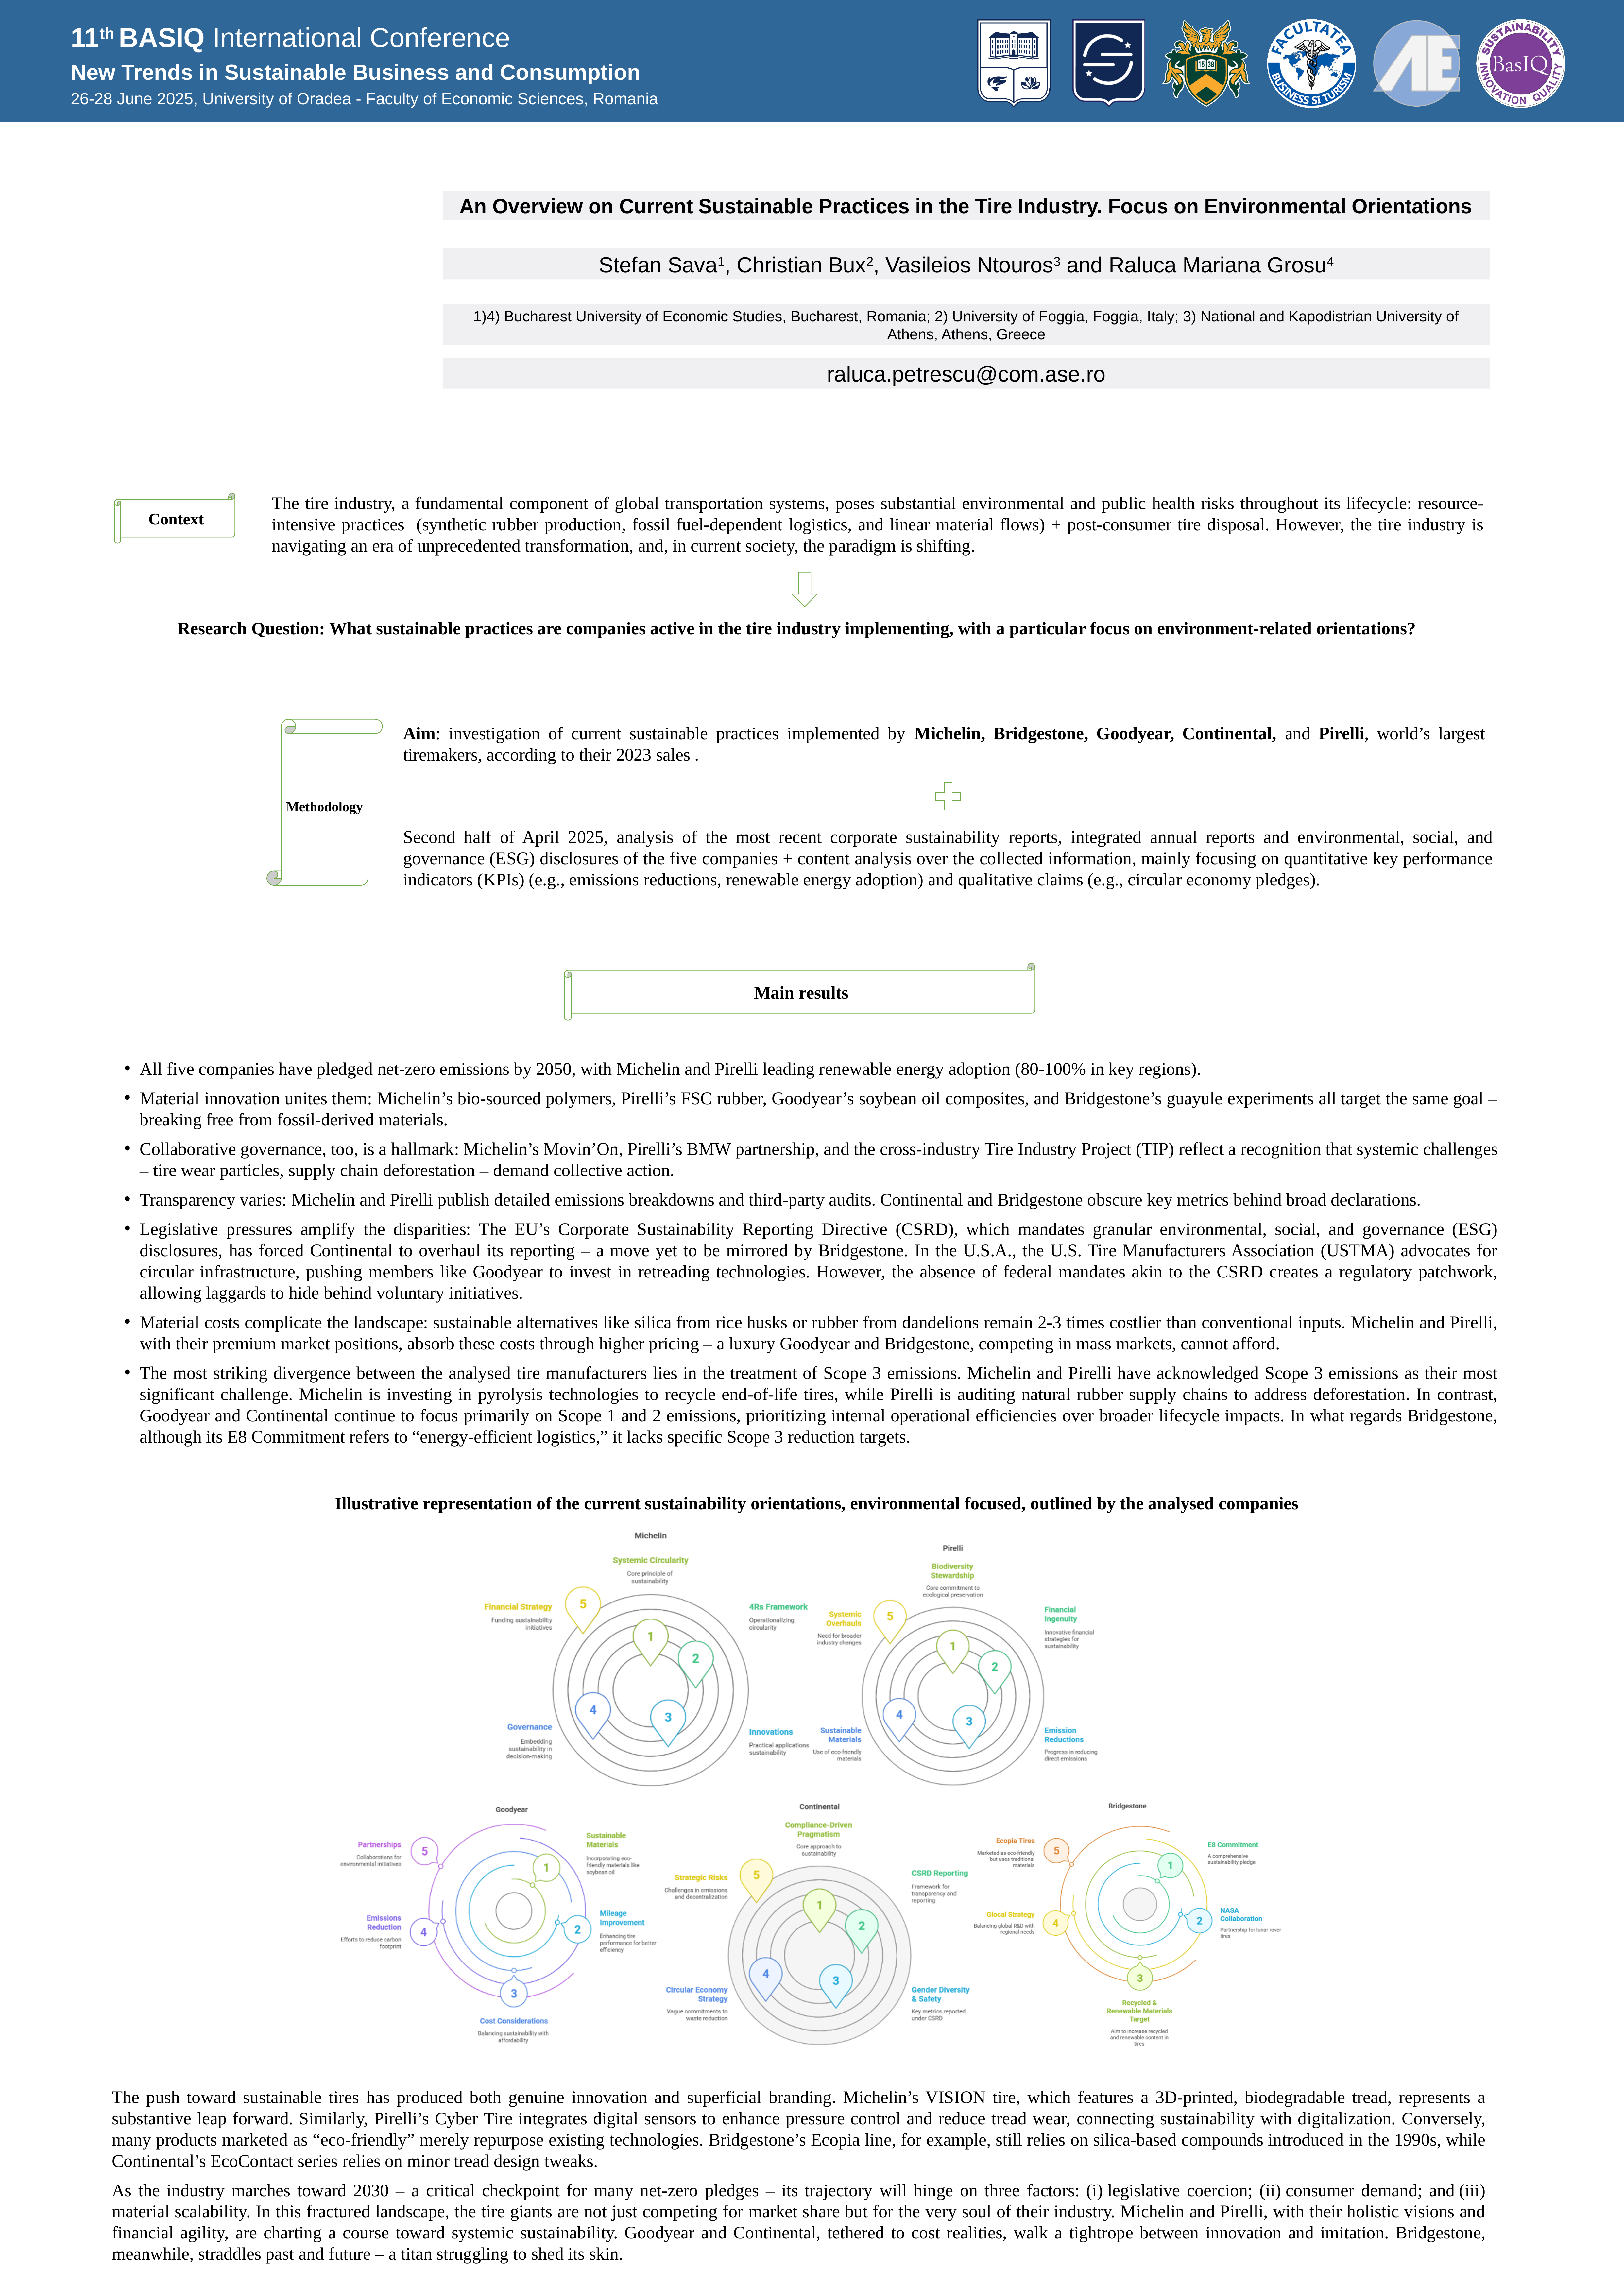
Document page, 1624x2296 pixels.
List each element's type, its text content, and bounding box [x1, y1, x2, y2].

text_box [935, 782, 961, 810]
text_box raluca.petrescu@com.ase.ro [442, 357, 1490, 389]
picture [977, 19, 1145, 108]
picture [1476, 19, 1565, 108]
text_box An Overview on Current Sustainable Practices in the Tire Industry. Focus on Environmental Orientations [442, 191, 1490, 220]
text_box Illustrative representation of the current sustainability orientations, environmental focused, outlined by the analysed companies [125, 1489, 1510, 1516]
text_box Second half of April 2025, analysis of the most recent corporate sustainability reports, integrated annual reports and environmental, social, and governance (ESG) disclosures of the five companies + content analysis over the collected information, mainly focusing on quantitative key performance indicators (KPIs) (e.g., emissions reductions, renewable energy adoption) and qualitative claims (e.g., circular economy pledges). [398, 823, 1499, 892]
text_box Context [114, 493, 235, 544]
text_box Aim: investigation of current sustainable practices implemented by Michelin, Bridgestone, Goodyear, Continental, and Pirelli, world’s largest tiremakers, according to their 2023 sales . [398, 719, 1490, 767]
text_box Research Question: What sustainable practices are companies active in the tire industry implementing, with a particular focus on environment-related orientations? [114, 614, 1485, 641]
text_box All five companies have pledged net-zero emissions by 2050, with Michelin and Pirelli leading renewable energy adoption (80-100% in key regions). Material innovation unites them: Michelin’s bio-sourced polymers, Pirelli’s FSC rubber, Goodyear’s soybean oil composites, and Bridgestone’s guayule experiments all target the same goal – breaking free from fossil-derived materials. Collaborative governance, too, is a hallmark: Michelin’s Movin’On, Pirelli’s BMW partnership, and the cross-industry Tire Industry Project (TIP) reflect a recognition that systemic challenges – tire wear particles, supply chain deforestation – demand collective action. Transparency varies: Michelin and Pirelli publish detailed emissions breakdowns and third-party audits. Continental and Bridgestone obscure key metrics behind broad declarations. Legislative pressures amplify the disparities: The EU’s Corporate Sustainability Reporting Directive (CSRD), which mandates granular environmental, social, and governance (ESG) disclosures, has forced Continental to overhaul its reporting – a move yet to be mirrored by Bridgestone. In the U.S.A., the U.S. Tire Manufacturers Association (USTMA) advocates for circular infrastructure, pushing members like Goodyear to invest in retreading technologies. However, the absence of federal mandates akin to the CSRD creates a regulatory patchwork, allowing laggards to hide behind voluntary initiatives. Material costs complicate the landscape: sustainable alternatives like silica from rice husks or rubber from dandelions remain 2-3 times costlier than conventional inputs. Michelin and Pirelli, with their premium market positions, absorb these costs through higher pricing – a luxury Goodyear and Bridgestone, competing in mass markets, cannot afford. The most striking divergence between the analysed tire manufacturers lies in the treatment of Scope 3 emissions. Michelin and Pirelli have acknowledged Scope 3 emissions as their most significant challenge. Michelin is investing in pyrolysis technologies to recycle end-of-life tires, while Pirelli is auditing natural rubber supply chains to address deforestation. In contrast, Goodyear and Continental continue to focus primarily on Scope 1 and 2 emissions, prioritizing internal operational efficiencies over broader lifecycle impacts. In what regards Bridgestone, although its E8 Commitment refers to “energy-efficient logistics,” it lacks specific Scope 3 reduction targets. [119, 1055, 1504, 1449]
text_box [791, 572, 818, 608]
picture [333, 1530, 1291, 2056]
text_box The tire industry, a fundamental component of global transportation systems, poses substantial environmental and public health risks throughout its lifecycle: resource-intensive practices (synthetic rubber production, fossil fuel-dependent logistics, and linear material flows) + post-consumer tire disposal. However, the tire industry is navigating an era of unprecedented transformation, and, in current society, the paradigm is shifting. [267, 489, 1490, 558]
picture [1161, 19, 1251, 108]
picture [1267, 19, 1356, 108]
text_box 1)4) Bucharest University of Economic Studies, Bucharest, Romania; 2) University of Foggia, Foggia, Italy; 3) National and Kapodistrian University of Athens, Athens, Greece [442, 304, 1490, 345]
text_box The push toward sustainable tires has produced both genuine innovation and superficial branding. Michelin’s VISION tire, which features a 3D-printed, biodegradable tread, represents a substantive leap forward. Similarly, Pirelli’s Cyber Tire integrates digital sensors to enhance pressure control and reduce tread wear, connecting sustainability with digitalization. Conversely, many products marketed as “eco-friendly” merely repurpose existing technologies. Bridgestone’s Ecopia line, for example, still relies on silica-based compounds introduced in the 1990s, while Continental’s EcoContact series relies on minor tread design tweaks. As the industry marches toward 2030 – a critical checkpoint for many net-zero pledges – its trajectory will hinge on three factors: (i) legislative coercion; (ii) consumer demand; and (iii) material scalability. In this fractured landscape, the tire giants are not just competing for market share but for the very soul of their industry. Michelin and Pirelli, with their holistic visions and financial agility, are charting a course toward systemic sustainability. Goodyear and Continental, tethered to cost realities, walk a tightrope between innovation and imitation. Bridgestone, meanwhile, straddles past and future – a titan struggling to shed its skin. [107, 2083, 1492, 2266]
picture [1372, 19, 1460, 108]
text_box Main results [564, 963, 1035, 1021]
text_box Stefan Sava1, Christian Bux2, Vasileios Ntouros3 and Raluca Mariana Grosu4 [442, 248, 1490, 280]
text_box Methodology [266, 719, 383, 886]
